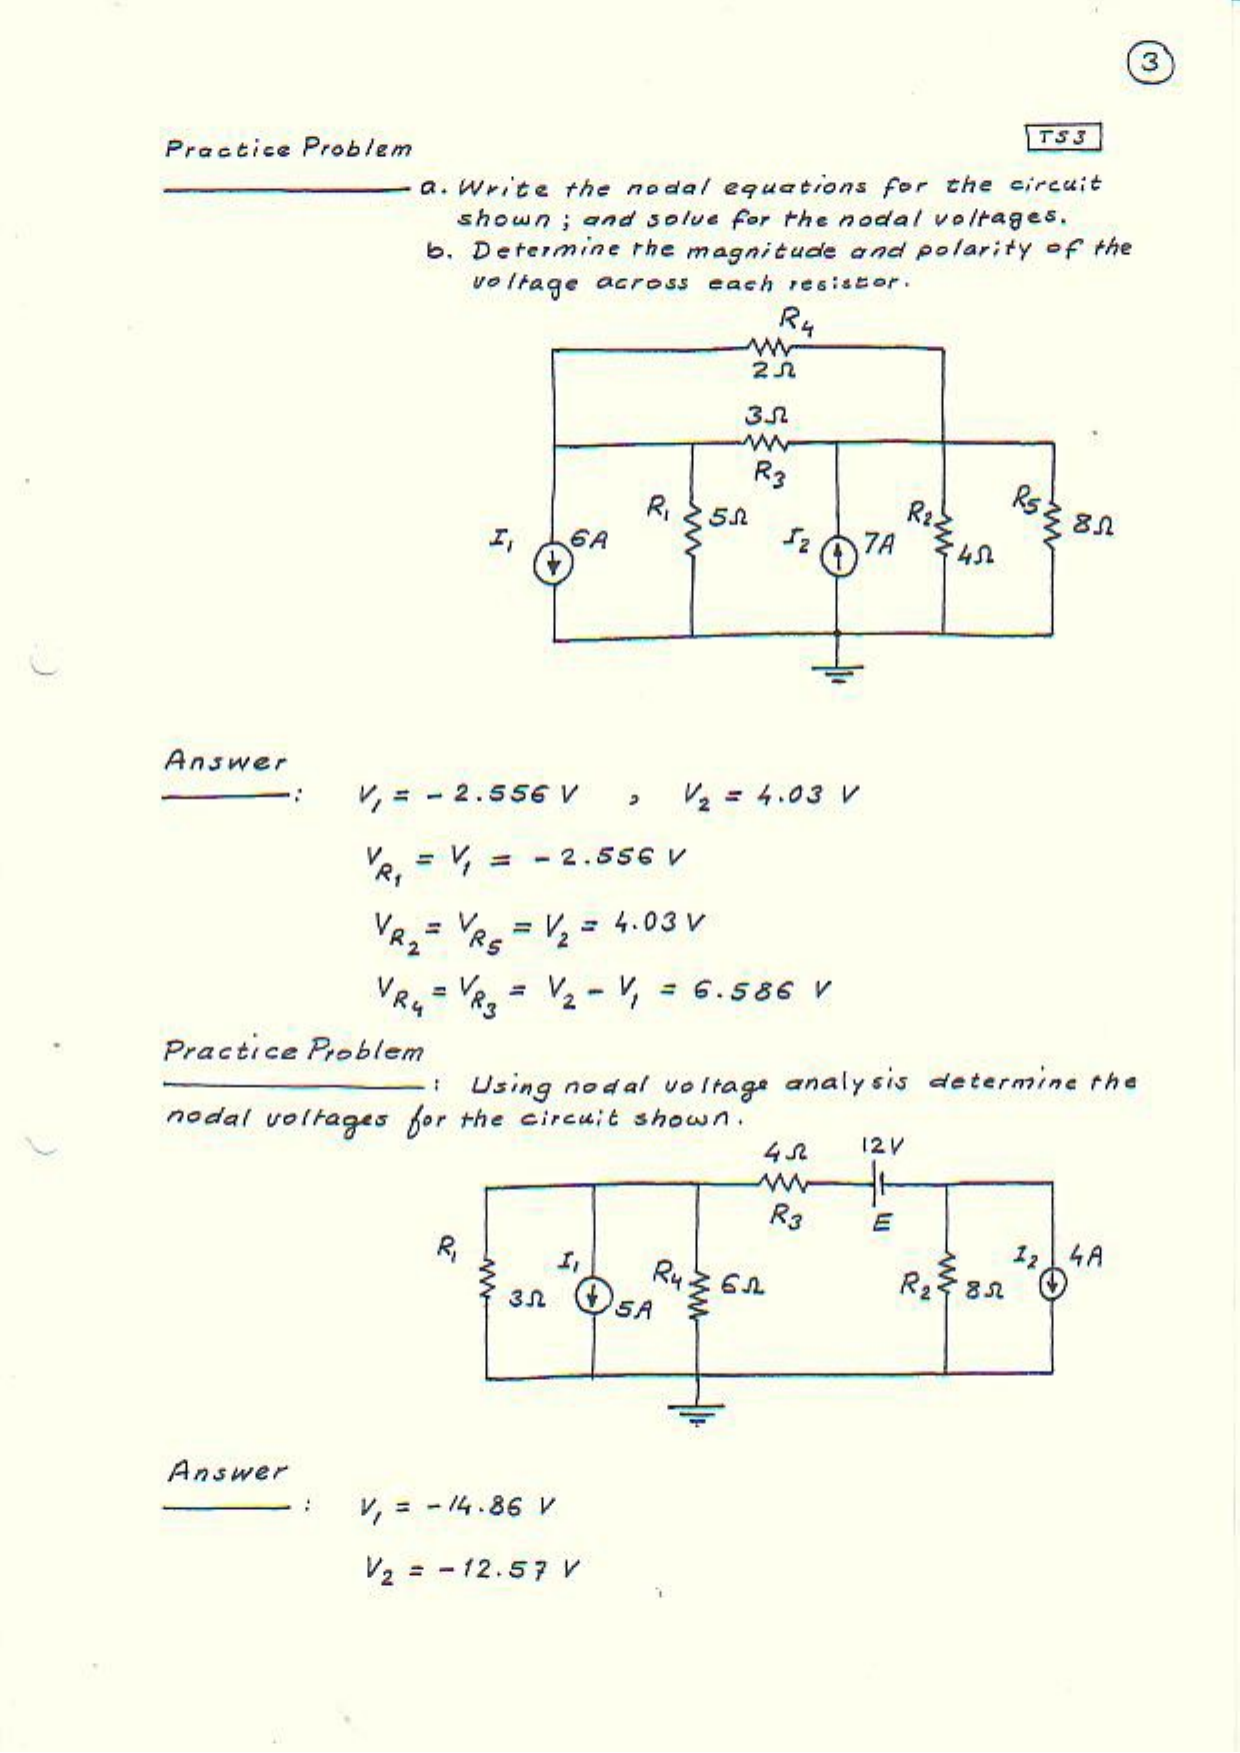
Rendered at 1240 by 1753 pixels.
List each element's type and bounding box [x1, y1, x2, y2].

text_box [0, 0, 1240, 1752]
